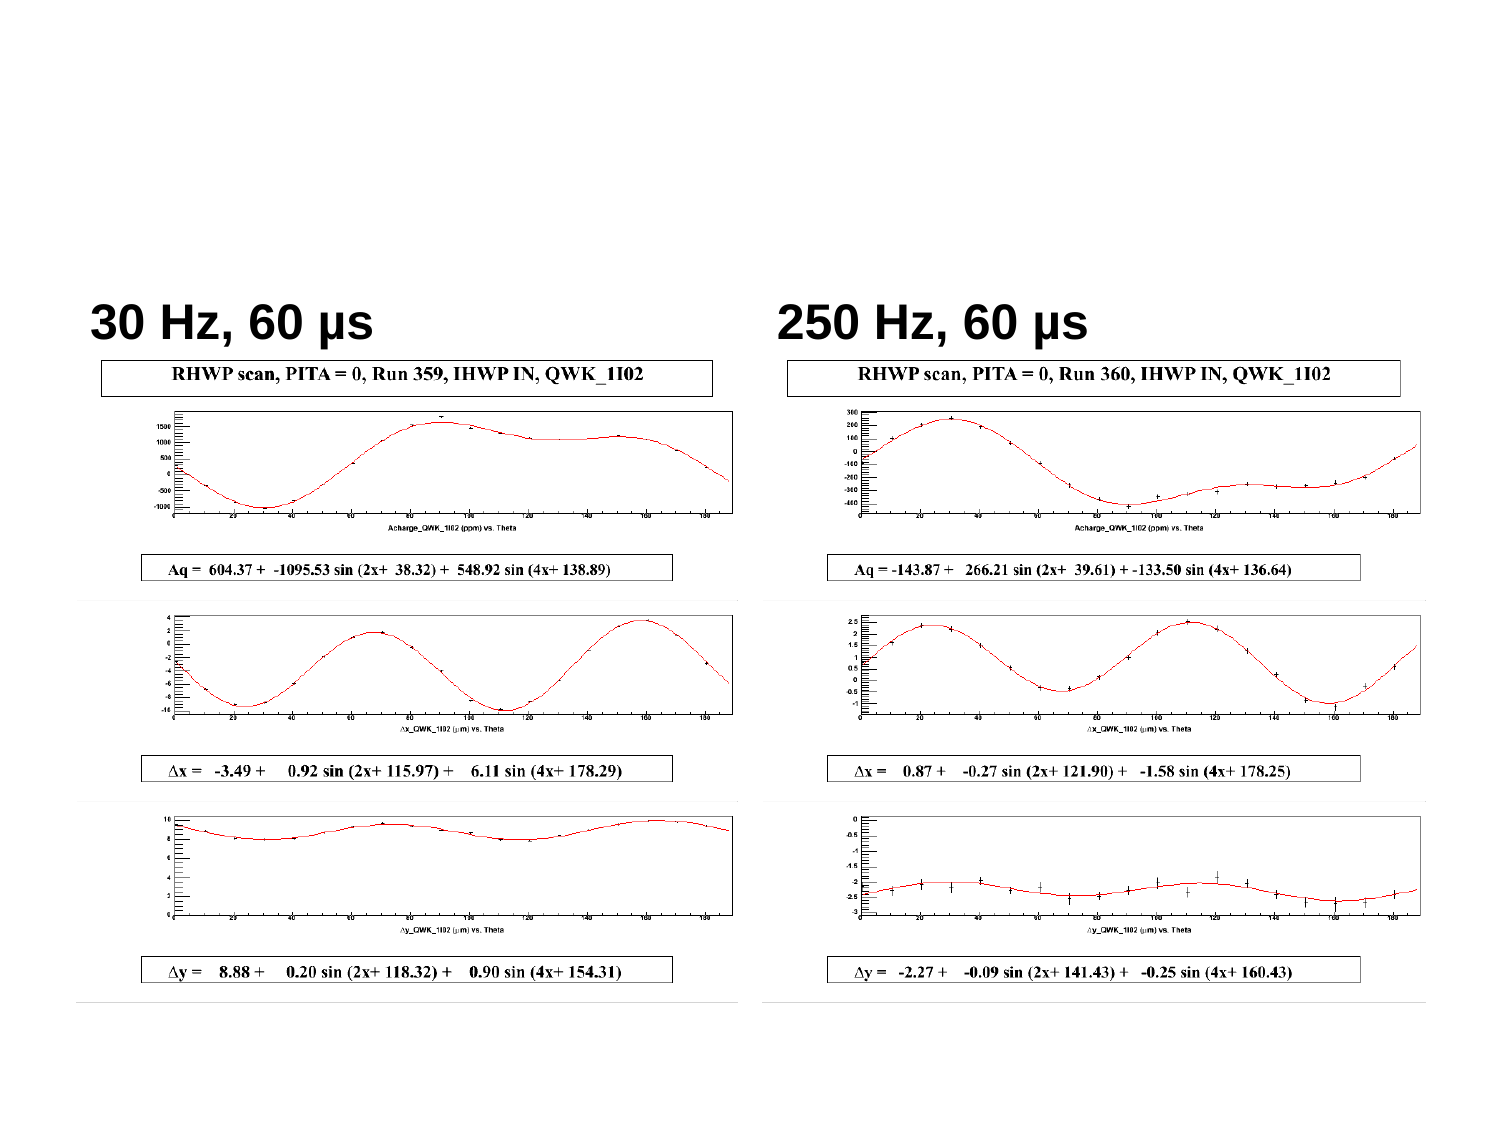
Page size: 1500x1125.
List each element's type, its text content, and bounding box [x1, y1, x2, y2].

picture [761, 359, 1425, 1003]
picture [74, 359, 738, 1003]
list 250 Hz, 60 µs [761, 251, 1425, 357]
list 30 Hz, 60 µs [74, 251, 738, 357]
